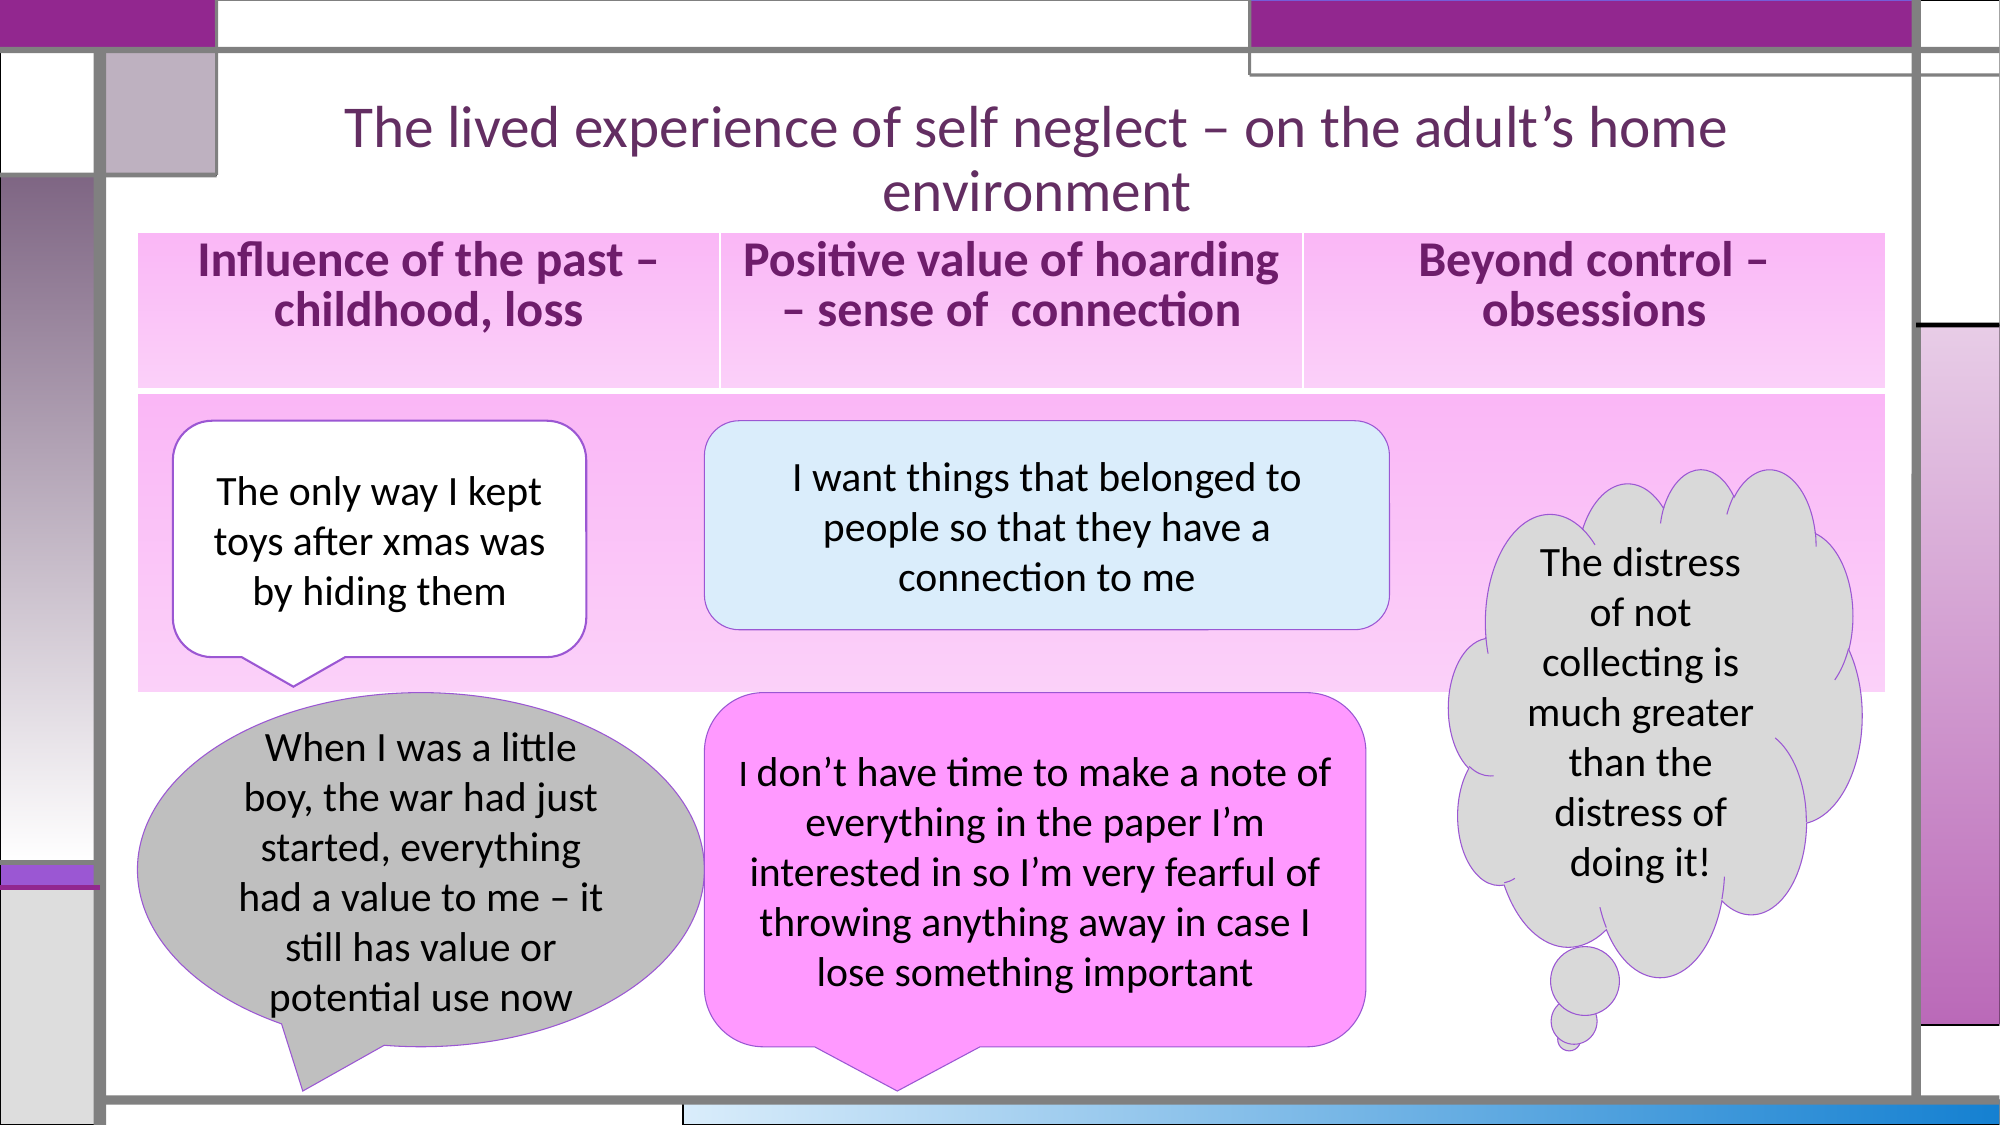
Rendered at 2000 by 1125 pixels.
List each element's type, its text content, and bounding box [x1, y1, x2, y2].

table_cell [138, 394, 1885, 692]
text_box I don’t have time to make a note of everything in the paper I’m interested in so I’m very fearful of throwing anything away in case I lose something important [703, 692, 1367, 1092]
table_header Influence of the past – childhood, loss [138, 233, 719, 388]
text_box I want things that belonged to people so that they have a connection to me [703, 420, 1391, 631]
text_box The only way I kept toys after xmas was by hiding them [171, 419, 588, 688]
table_header Positive value of hoarding – sense of connection [721, 233, 1302, 388]
title The lived experience of self neglect – on the adult’s home environment [249, 87, 1825, 231]
table_header Beyond control – obsessions [1304, 233, 1885, 388]
text_box When I was a little boy, the war had just started, everything had a value to me – it still has value or potential use now [136, 692, 703, 1092]
text_box The distress of not collecting is much greater than the distress of doing it! [1447, 469, 1863, 1052]
